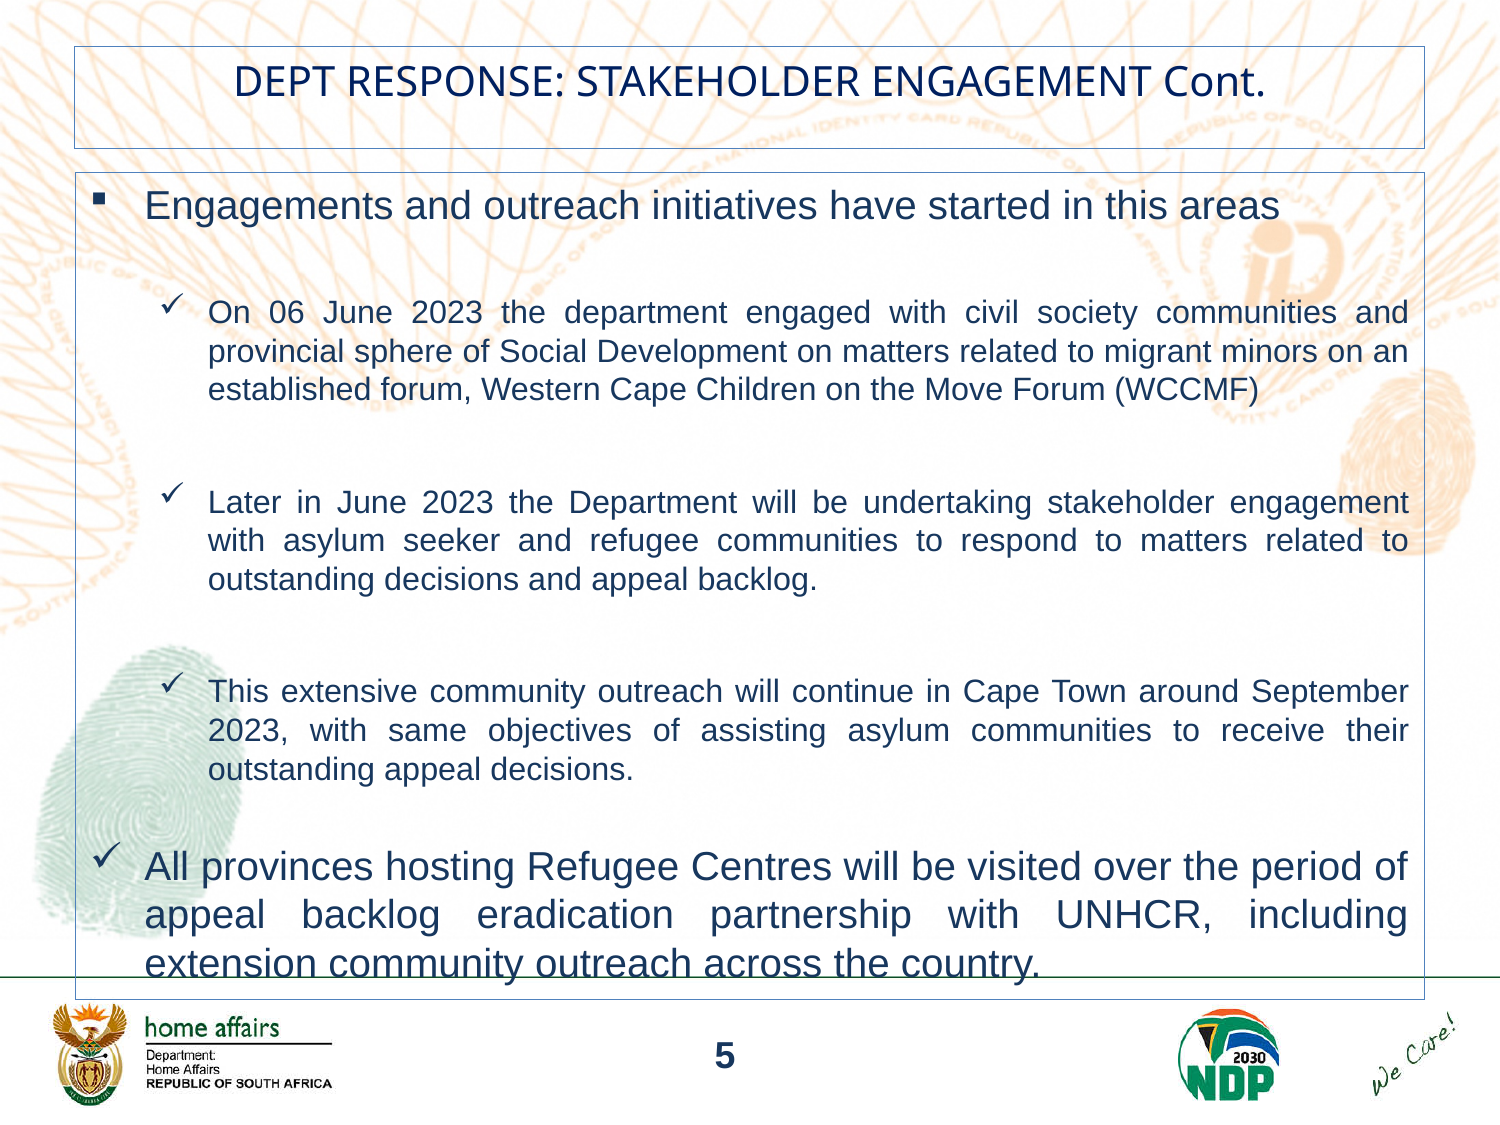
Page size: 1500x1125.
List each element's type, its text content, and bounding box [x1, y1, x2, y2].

list Engagements and outreach initiatives have started in this areas On 06 June 2023 the department engaged with civil society communities and provincial sphere of Social Development on matters related to migrant minors on an established forum, Western Cape Children on the Move Forum (WCCMF) Later in June 2023 the Department will be undertaking stakeholder engagement with asylum seeker and refugee communities to respond to matters related to outstanding decisions and appeal backlog. This extensive community outreach will continue in Cape Town around September 2023, with same objectives of assisting asylum communities to receive their outstanding appeal decisions. All provinces hosting Refugee Centres will be visited over the period of appeal backlog eradication partnership with UNHCR, including extension community outreach across the country. [75, 172, 1425, 1000]
text_box DEPT RESPONSE: STAKEHOLDER ENGAGEMENT Cont. [74, 46, 1425, 149]
picture [0, 0, 1500, 1125]
slide_number 5 [513, 1023, 874, 1084]
